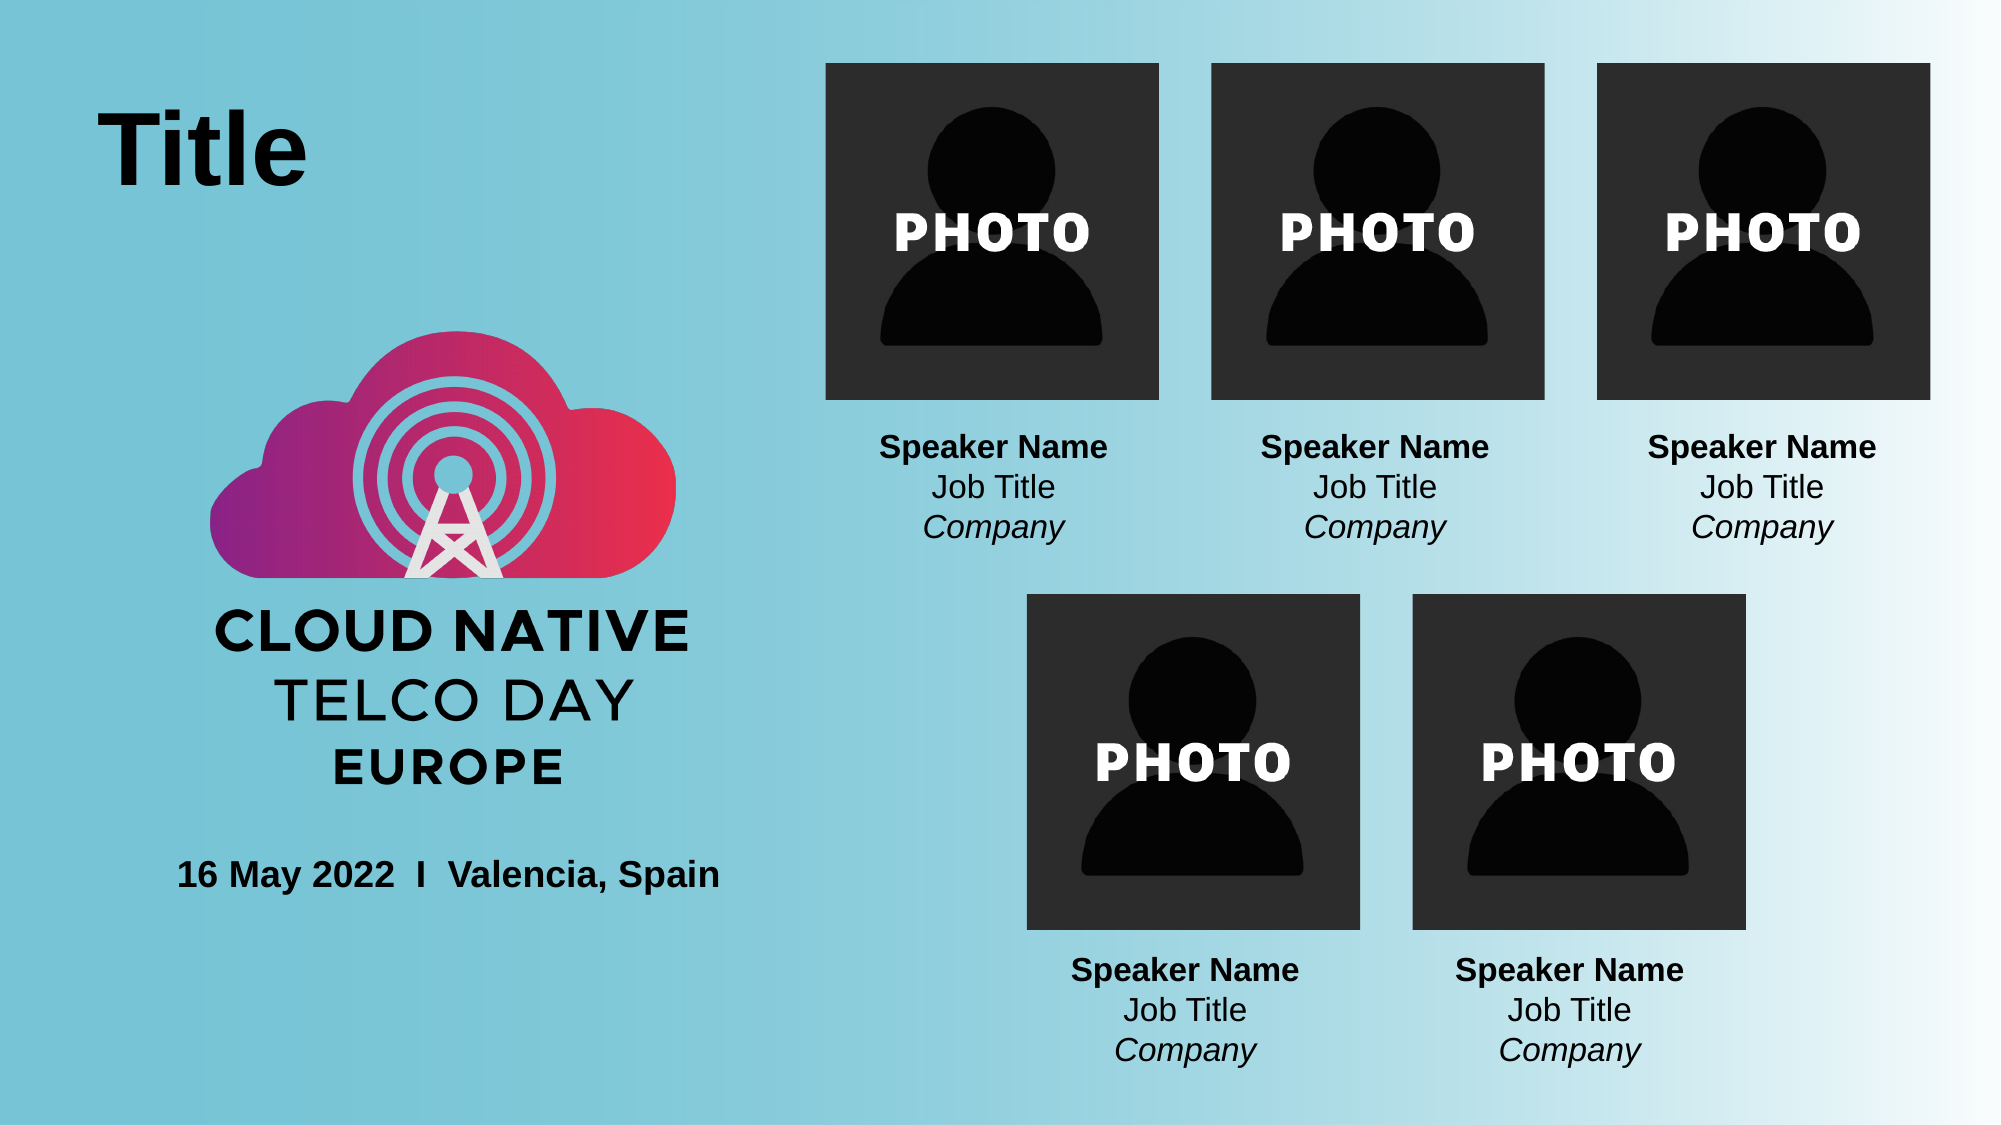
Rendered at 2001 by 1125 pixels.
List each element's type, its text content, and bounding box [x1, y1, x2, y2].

text_box Speaker Name Job Title Company [1208, 405, 1542, 595]
text_box Speaker Name Job Title Company [1018, 898, 1353, 1117]
picture [0, 0, 2000, 1125]
text_box Title [82, 43, 774, 261]
text_box 16 May 2022 I Valencia, Spain [60, 766, 838, 984]
text_box Speaker Name Job Title Company [1403, 898, 1737, 1117]
text_box Speaker Name Job Title Company [827, 407, 1161, 595]
text_box Speaker Name Job Title Company [1595, 407, 1929, 595]
